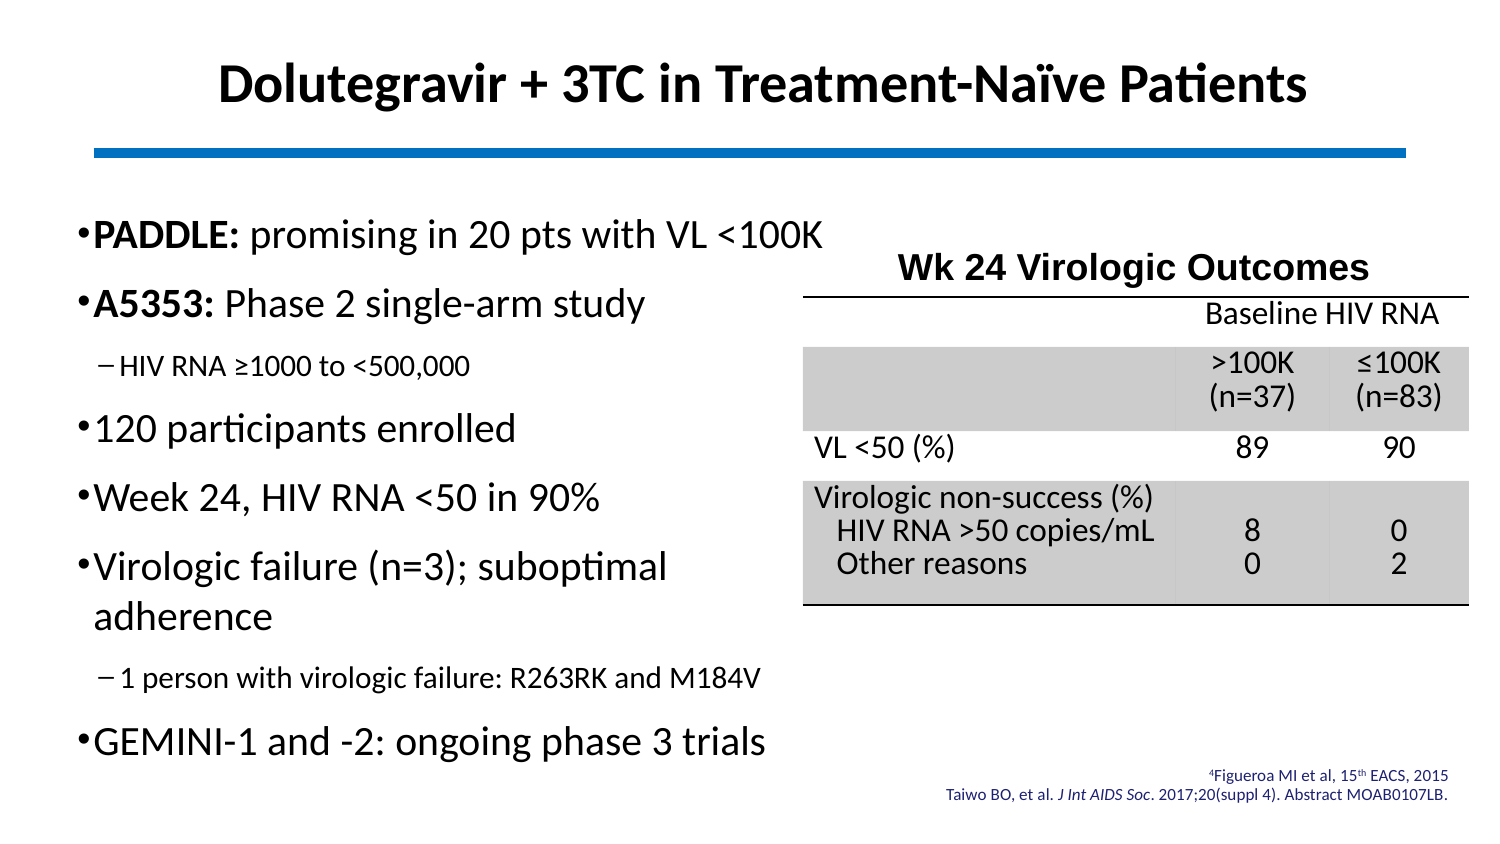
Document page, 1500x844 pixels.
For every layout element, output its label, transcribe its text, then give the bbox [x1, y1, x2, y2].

title Dolutegravir + 3TC in Treatment-Naïve Patients [150, 18, 1377, 122]
text_box 4Figueroa MI et al, 15th EACS, 2015 Taiwo BO, et al. J Int AIDS Soc. 2017;20(suppl 4). Abstract MOAB0107LB. [731, 759, 1464, 812]
list PADDLE: promising in 20 pts with VL <100K A5353: Phase 2 single-arm study HIV RNA ≥1000 to <500,000 120 participants enrolled Week 24, HIV RNA <50 in 90% Virologic failure (n=3); suboptimal adherence 1 person with virologic failure: R263RK and M184V GEMINI-1 and -2: ongoing phase 3 trials [62, 199, 850, 647]
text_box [802, 240, 1470, 606]
